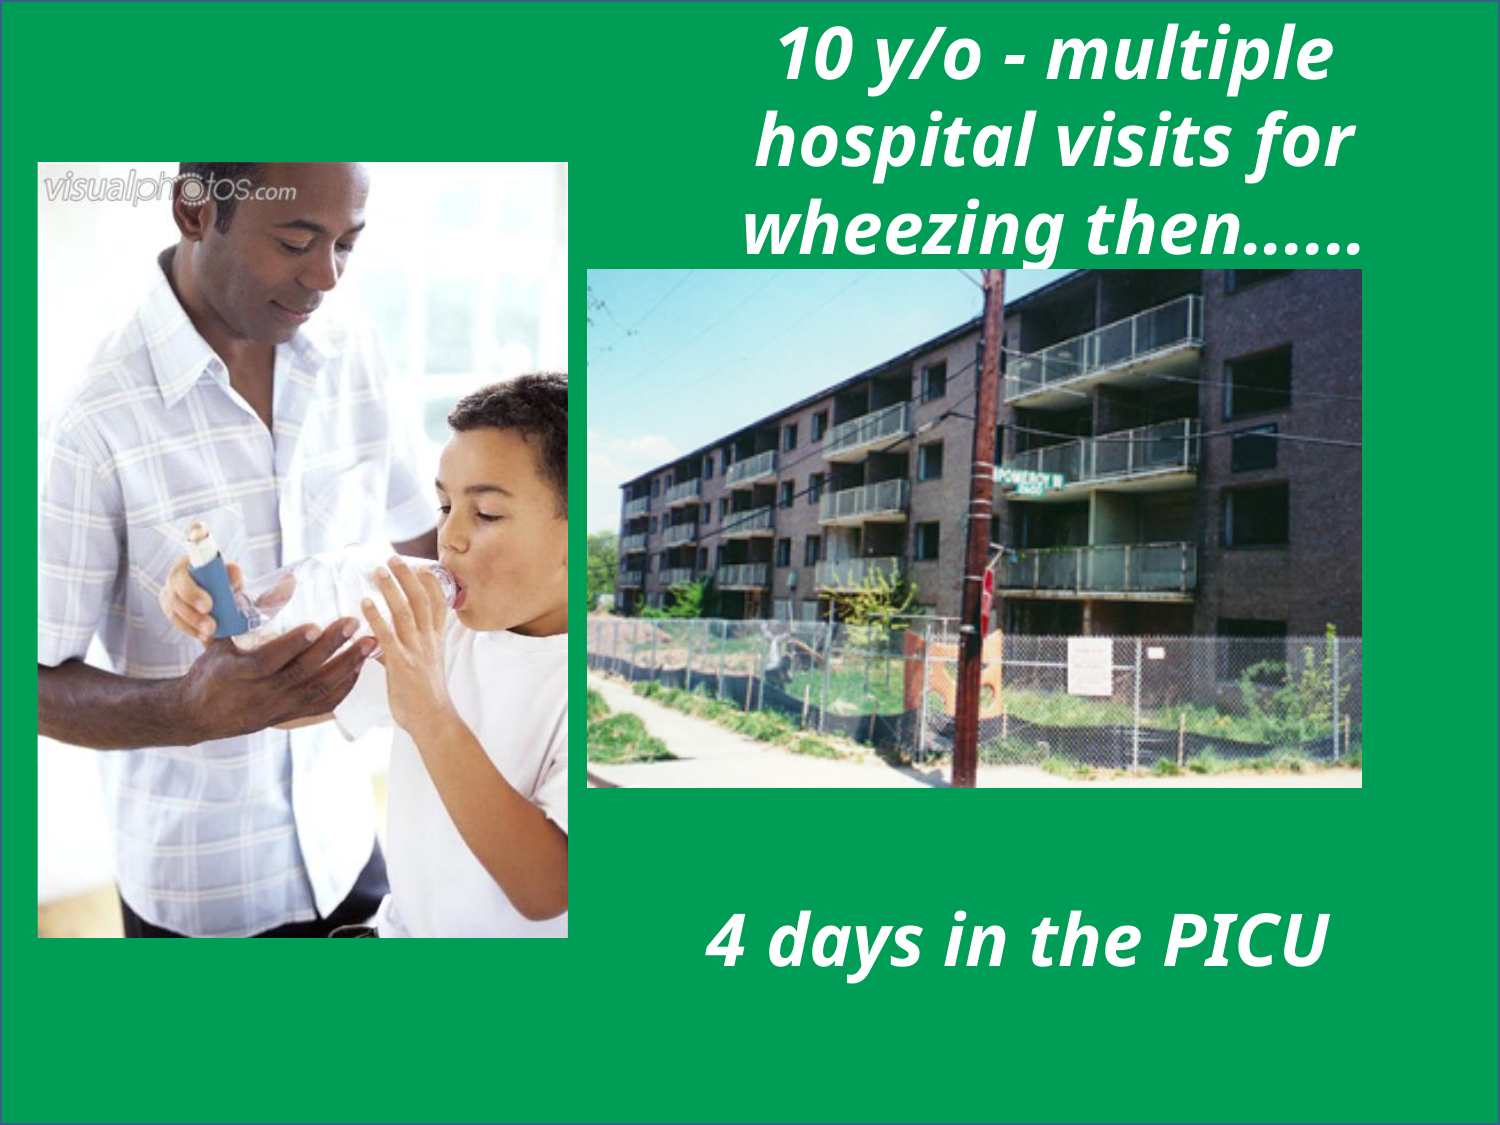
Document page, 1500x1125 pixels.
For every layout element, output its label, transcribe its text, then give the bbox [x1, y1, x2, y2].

title 10 y/o - multiple hospital visits for wheezing then...... [609, 62, 1500, 213]
picture [37, 162, 569, 938]
text_box 4 days in the PICU [637, 812, 1400, 1063]
picture [587, 269, 1363, 788]
